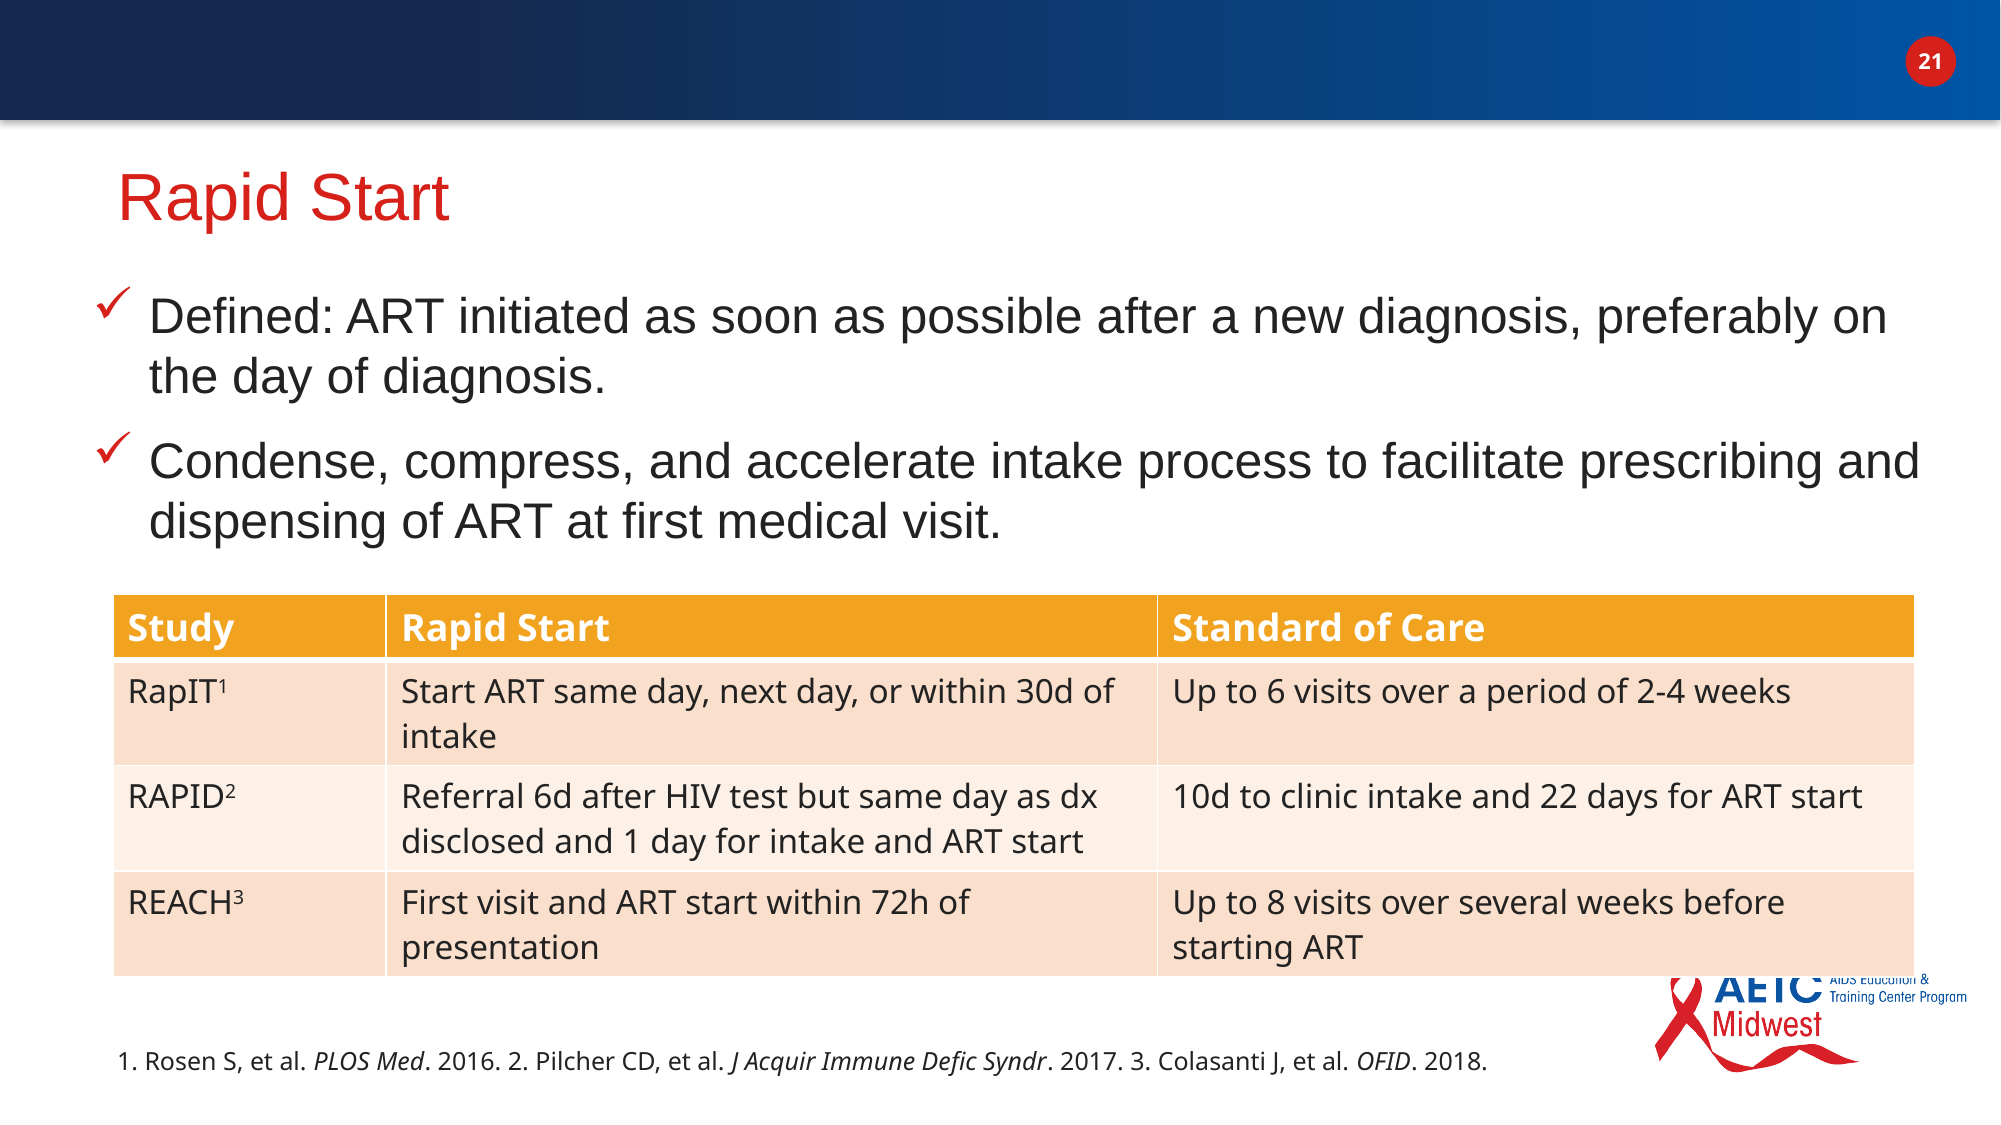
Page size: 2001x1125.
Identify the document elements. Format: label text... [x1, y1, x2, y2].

table_cell Referral 6d after HIV test but same day as dx disclosed and 1 day for intake and ART start [387, 766, 1157, 870]
table_cell REACH3 [114, 872, 385, 976]
picture [1654, 966, 1969, 1074]
table_cell RAPID2 [114, 766, 385, 870]
table_header Study [114, 595, 385, 657]
table_header Standard of Care [1158, 595, 1914, 657]
table_cell Up to 6 visits over a period of 2-4 weeks [1158, 663, 1914, 765]
table_cell RapIT1 [114, 663, 385, 765]
table_cell Up to 8 visits over several weeks before starting ART [1158, 872, 1914, 976]
list Defined: ART initiated as soon as possible after a new diagnosis, preferably on the day of diagnosis. Condense, compress, and accelerate intake process to facilitate prescribing and dispensing of ART at first medical visit. [77, 276, 1950, 767]
table_cell Start ART same day, next day, or within 30d of intake [387, 663, 1157, 765]
title Rapid Start [102, 146, 1828, 253]
table_cell 10d to clinic intake and 22 days for ART start [1158, 766, 1914, 870]
table_header Rapid Start [387, 595, 1157, 657]
text_box 1. Rosen S, et al. PLOS Med. 2016. 2. Pilcher CD, et al. J Acquir Immune Defic Syndr. 2017. 3. Colasanti J, et al. OFID. 2018. [102, 1038, 1570, 1083]
table_cell First visit and ART start within 72h of presentation [387, 872, 1157, 976]
